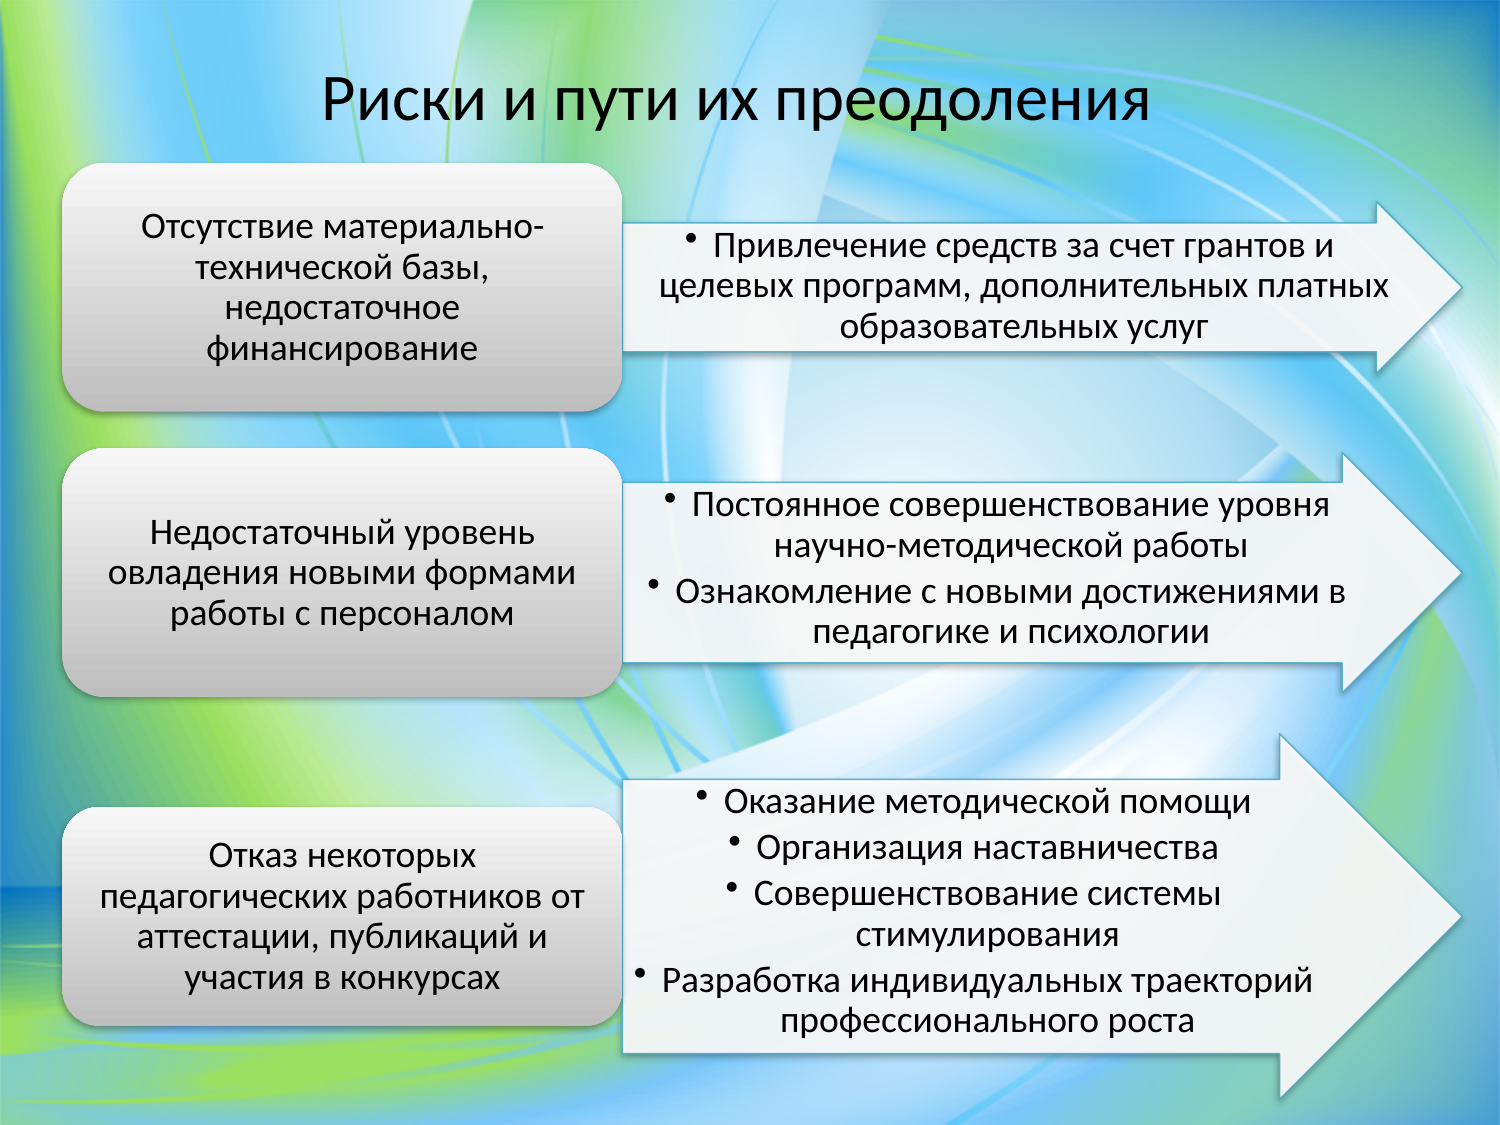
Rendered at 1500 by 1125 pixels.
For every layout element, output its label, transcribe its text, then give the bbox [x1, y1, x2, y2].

title Риски и пути их преодоления [62, 0, 1413, 161]
picture [0, 0, 1500, 1125]
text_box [62, 162, 1463, 1101]
